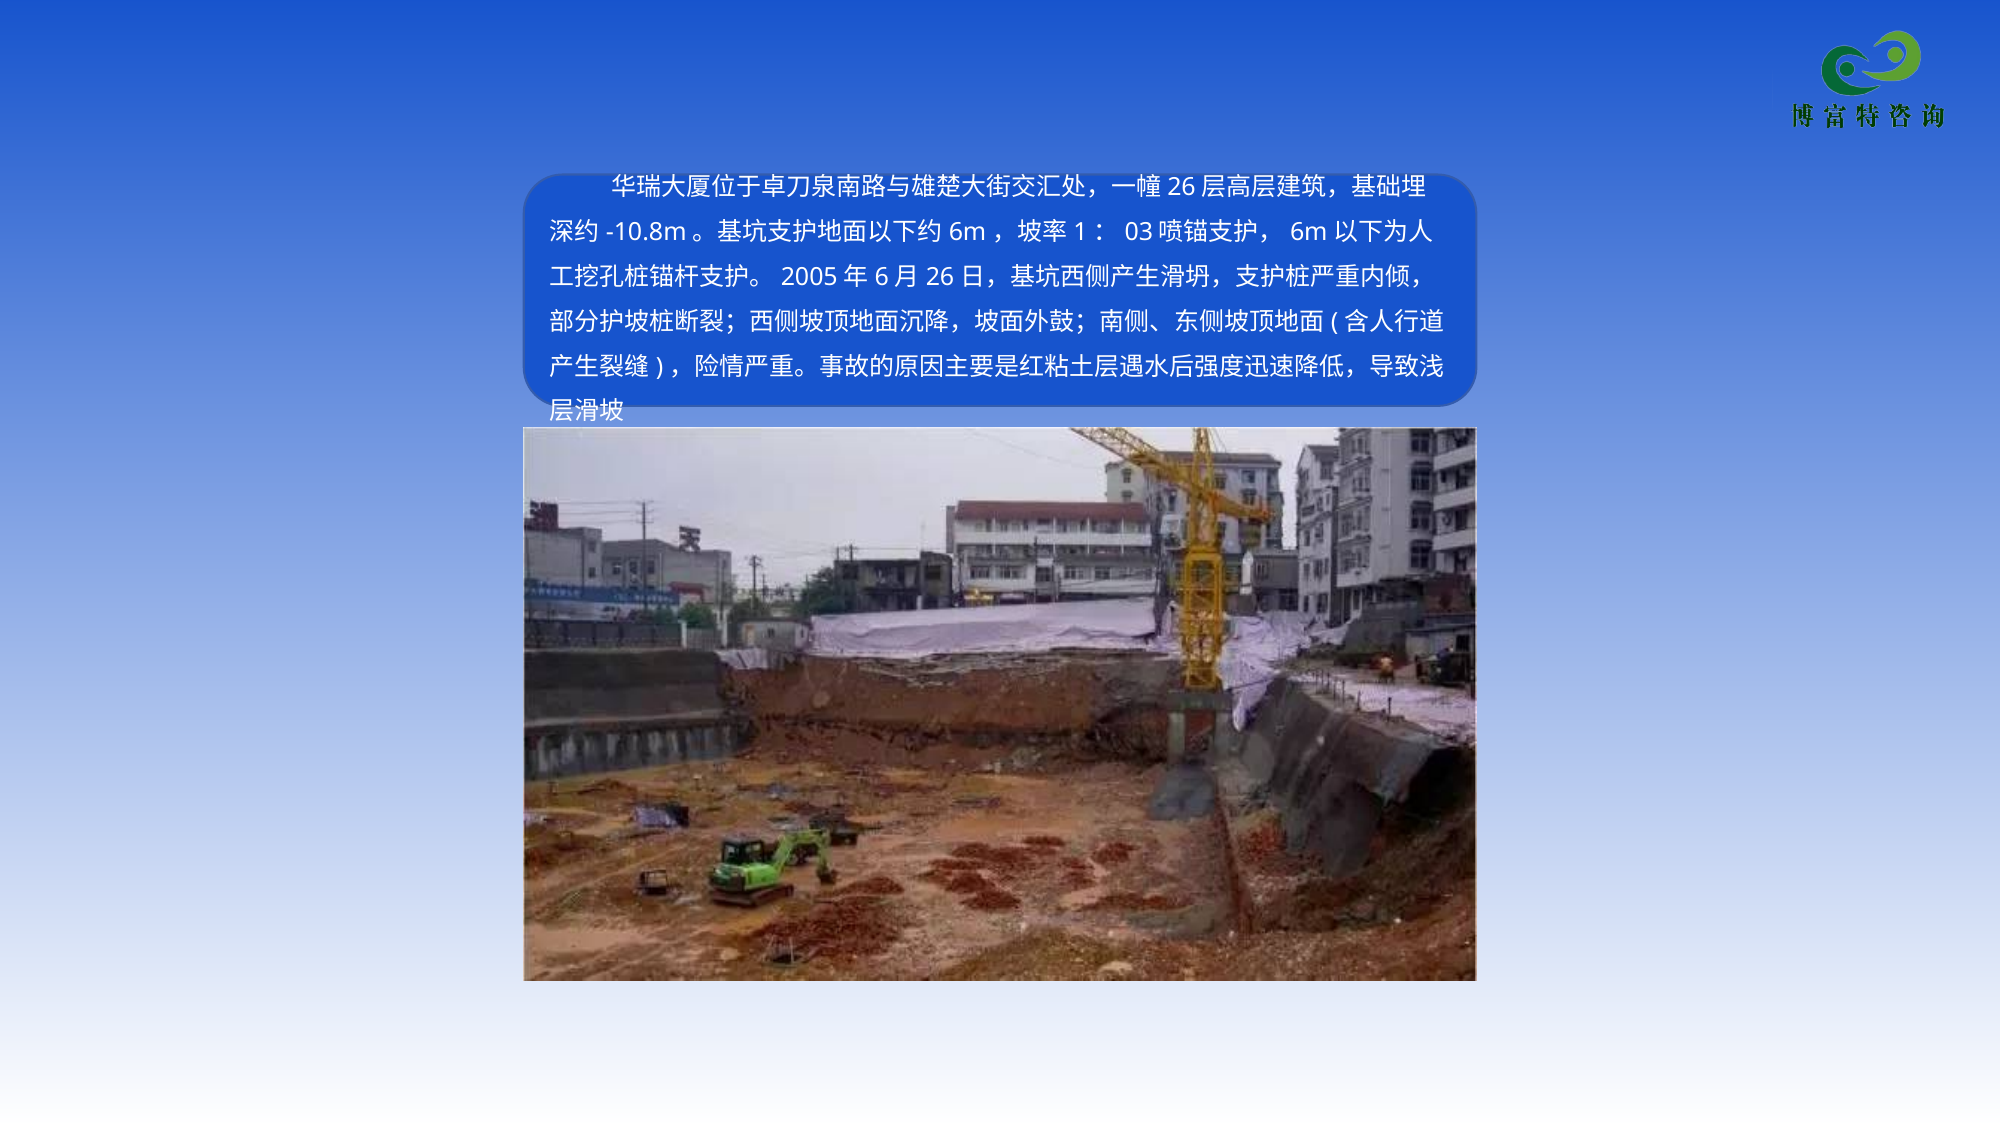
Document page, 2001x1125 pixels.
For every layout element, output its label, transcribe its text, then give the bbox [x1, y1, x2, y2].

picture [1772, 30, 1969, 131]
picture [523, 427, 1477, 981]
text_box 华瑞大厦位于卓刀泉南路与雄楚大街交汇处，一幢26层高层建筑，基础埋深约-10.8m。基坑支护地面以下约6m，坡率1：03喷锚支护，6m以下为人工挖孔桩锚杆支护。2005年6月26日，基坑西侧产生滑坍，支护桩严重内倾，部分护坡桩断裂；西侧坡顶地面沉降，坡面外鼓；南侧、东侧坡顶地面(含人行道产生裂缝)，险情严重。事故的原因主要是红粘土层遇水后强度迅速降低，导致浅层滑坡 [522, 173, 1478, 407]
